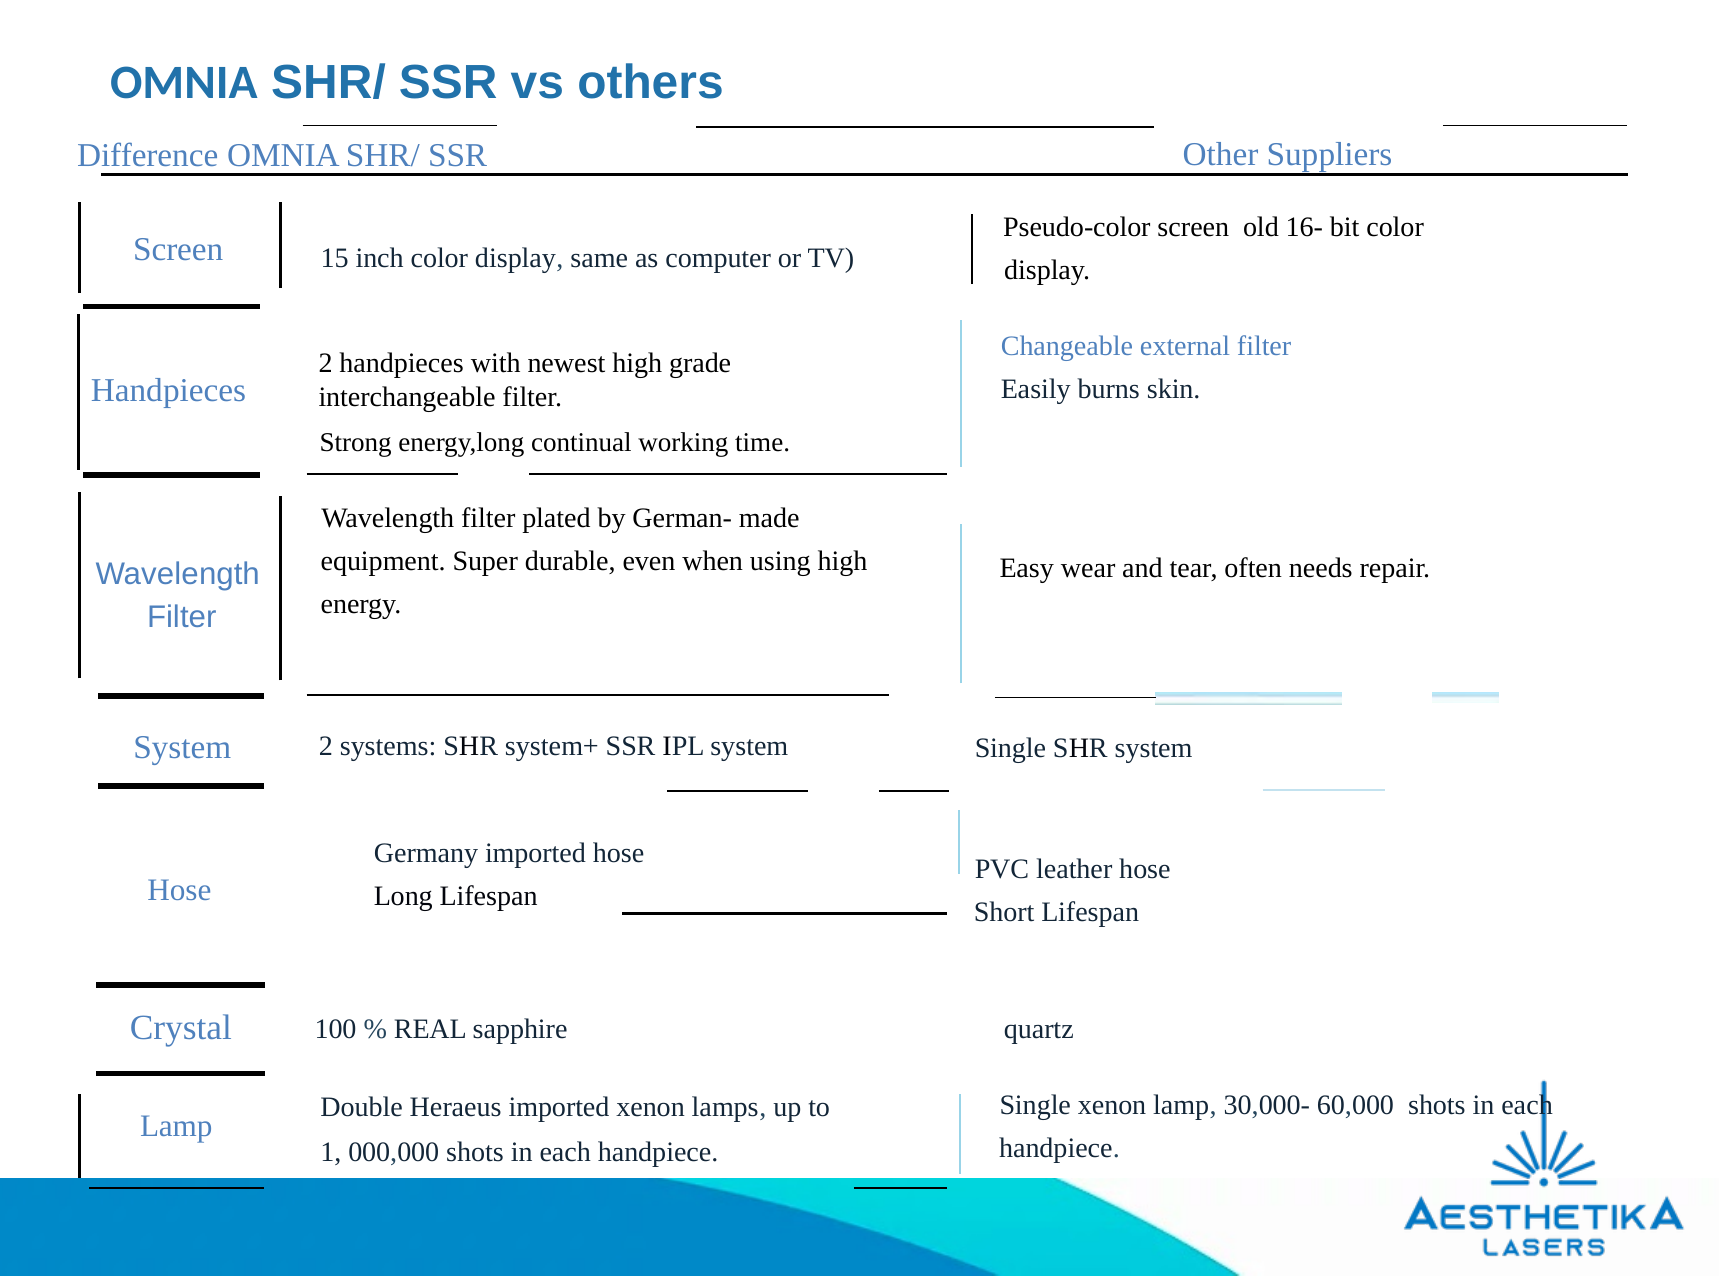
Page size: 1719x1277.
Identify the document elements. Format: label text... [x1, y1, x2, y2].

text_box Wavelength filter plated by German- made equipment. Super durable, even when using high energy. [318, 488, 910, 619]
text_box Other Suppliers Pseudo-color screen old 16- bit color display. Changeable external filter Easily burns skin. [998, 130, 1719, 404]
text_box 15 inch color display, same as computer or TV) [311, 227, 933, 273]
text_box OMNIA SHR/ SSR vs others [108, 48, 889, 109]
text_box quartz [1001, 1008, 1089, 1045]
text_box System [122, 723, 241, 766]
text_box Single SHR system PVC leather hose Short Lifespan [971, 727, 1406, 974]
text_box Germany imported hose Long Lifespan [371, 823, 697, 912]
text_box Handpieces [78, 365, 257, 409]
text_box Double Heraeus imported xenon lamps, up to 1, 000,000 shots in each handpiece. [318, 1077, 921, 1167]
text_box Wavelength Filter [83, 546, 280, 634]
text_box 2 handpieces with newest high grade interchangeable filter. Strong energy,long continual working time. [316, 329, 910, 457]
picture [1155, 692, 1342, 705]
text_box Single xenon lamp, 30,000- 60,000 shots in each handpiece. [997, 1075, 1578, 1163]
text_box Difference OMNIA SHR/ SSR [75, 131, 822, 174]
picture [1432, 692, 1500, 703]
text_box 100 % REAL sapphire [312, 1008, 601, 1045]
text_box 2 systems: SHR system+ SSR IPL system [316, 725, 921, 762]
text_box Lamp [137, 1103, 218, 1144]
text_box Hose [109, 867, 248, 908]
text_box Easy wear and tear, often needs repair. [996, 542, 1604, 584]
text_box Crystal [127, 1001, 247, 1047]
picture [670, 1073, 1719, 1276]
text_box Screen [89, 224, 266, 267]
